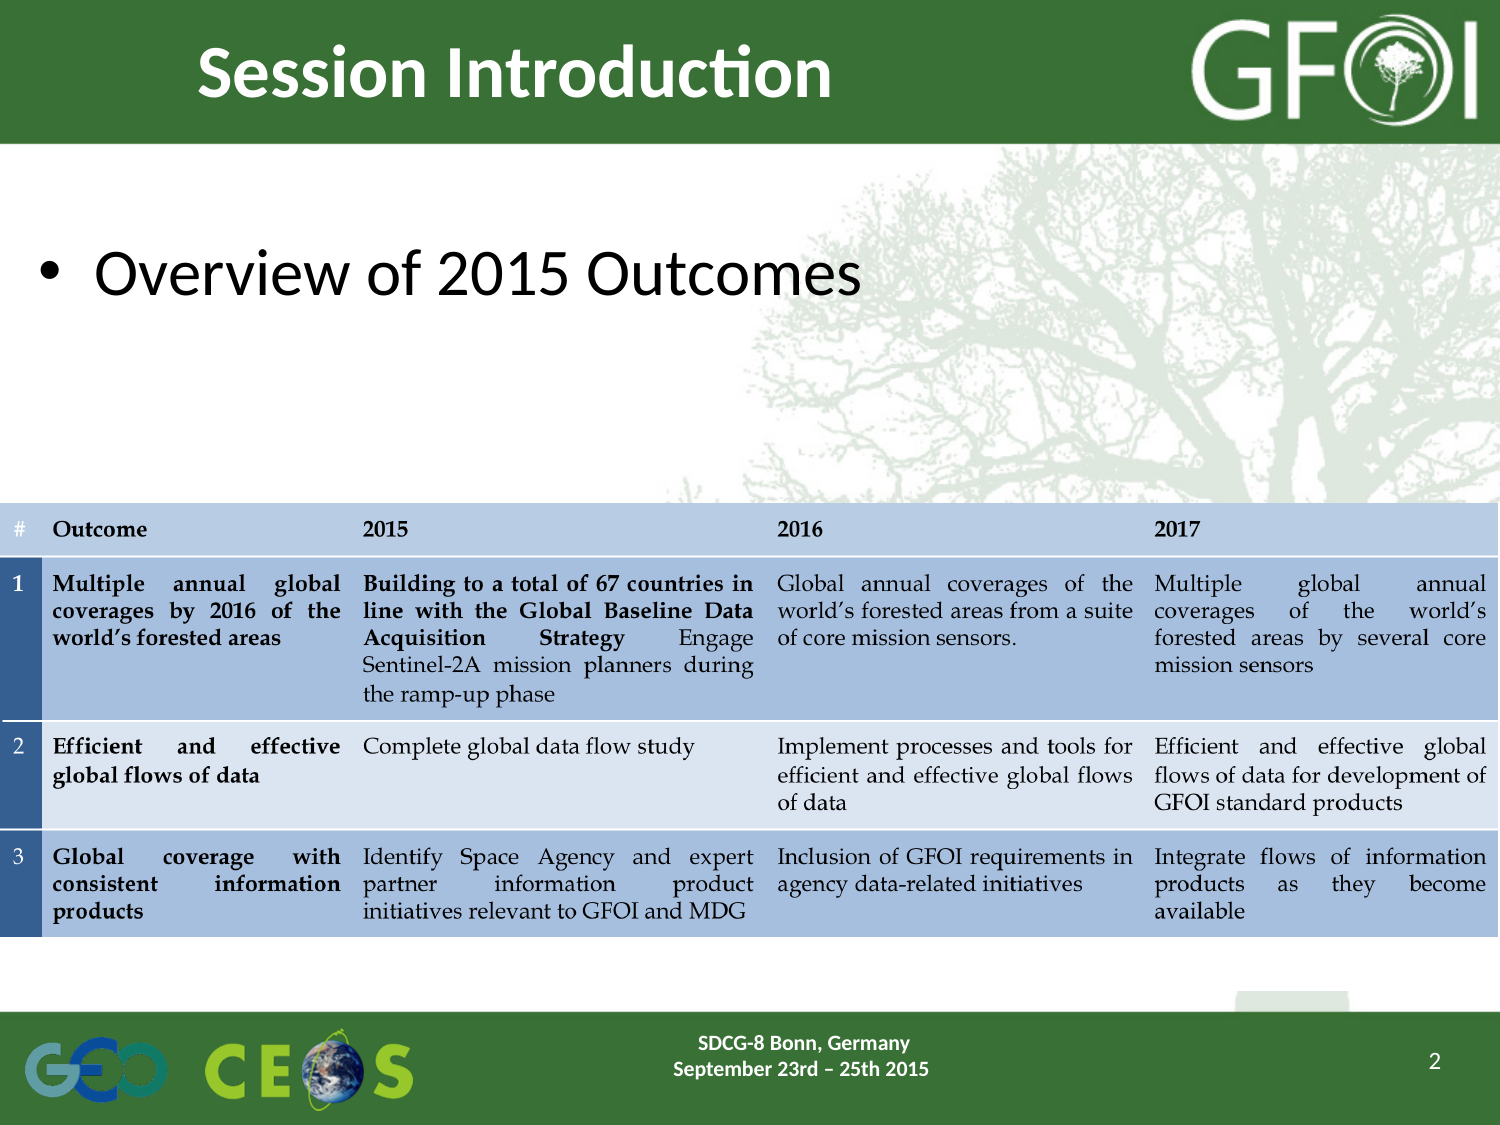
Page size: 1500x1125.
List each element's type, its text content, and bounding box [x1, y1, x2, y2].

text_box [0, 503, 1500, 992]
list Overview of 2015 Outcomes [23, 221, 1374, 392]
footer SDCG-8 Bonn, Germany September 23rd – 25th 2015 [643, 1021, 966, 1115]
picture [0, 992, 1500, 1125]
slide_number 2 [1392, 1037, 1477, 1098]
title Session Introduction [23, 14, 1009, 130]
picture [0, 0, 1500, 503]
